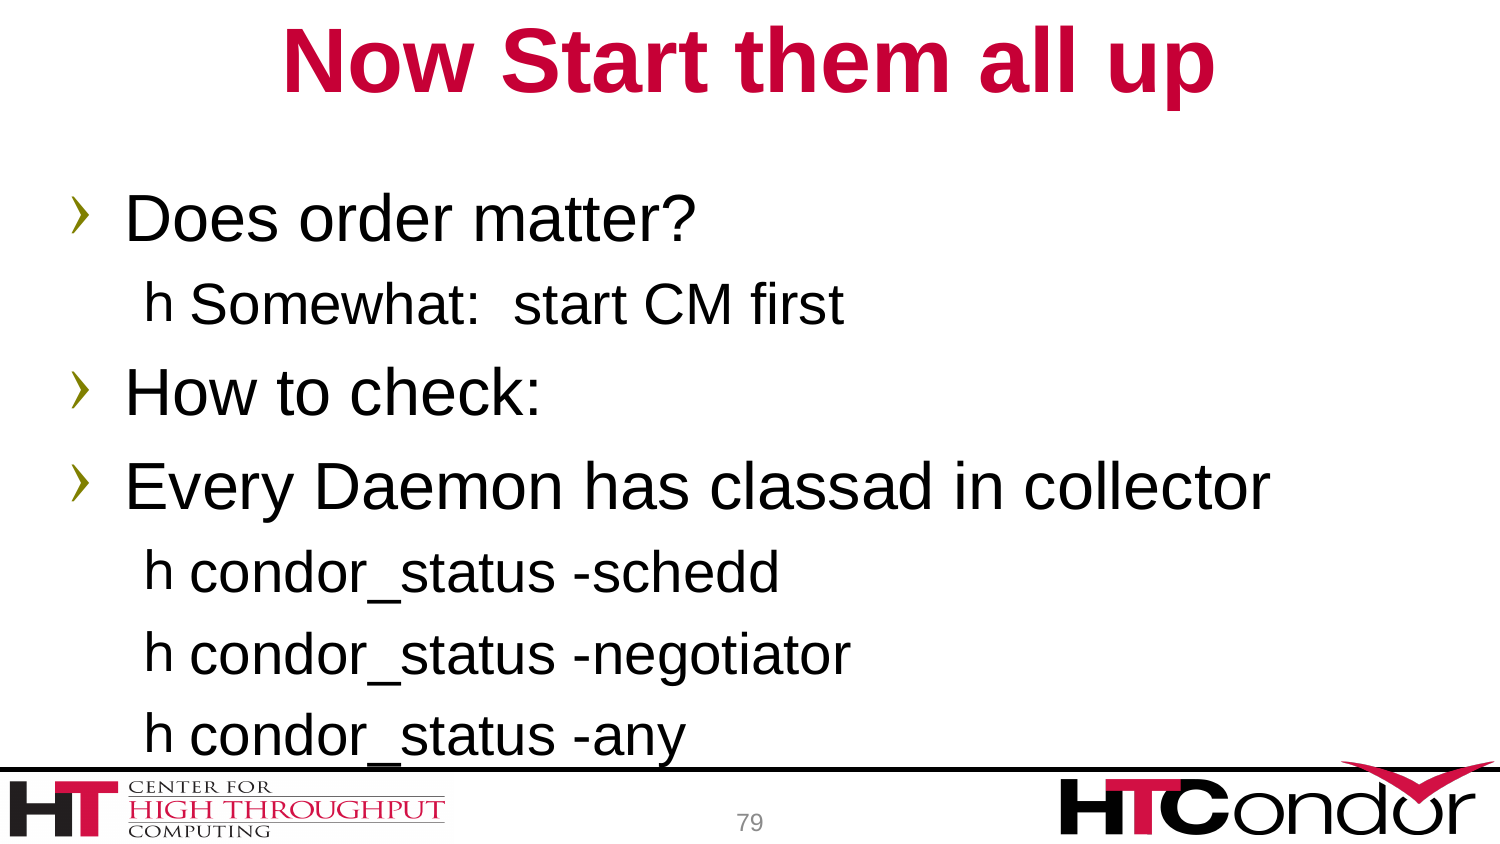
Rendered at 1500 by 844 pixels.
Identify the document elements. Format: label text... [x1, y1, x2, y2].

picture [0, 772, 454, 844]
list Does order matter? Somewhat: start CM first How to check: Every Daemon has classad in collector condor_status -schedd condor_status -negotiator condor_status -any [52, 166, 1431, 687]
slide_number 79 [575, 798, 925, 844]
title Now Start them all up [0, 0, 1500, 113]
picture [1055, 760, 1500, 840]
